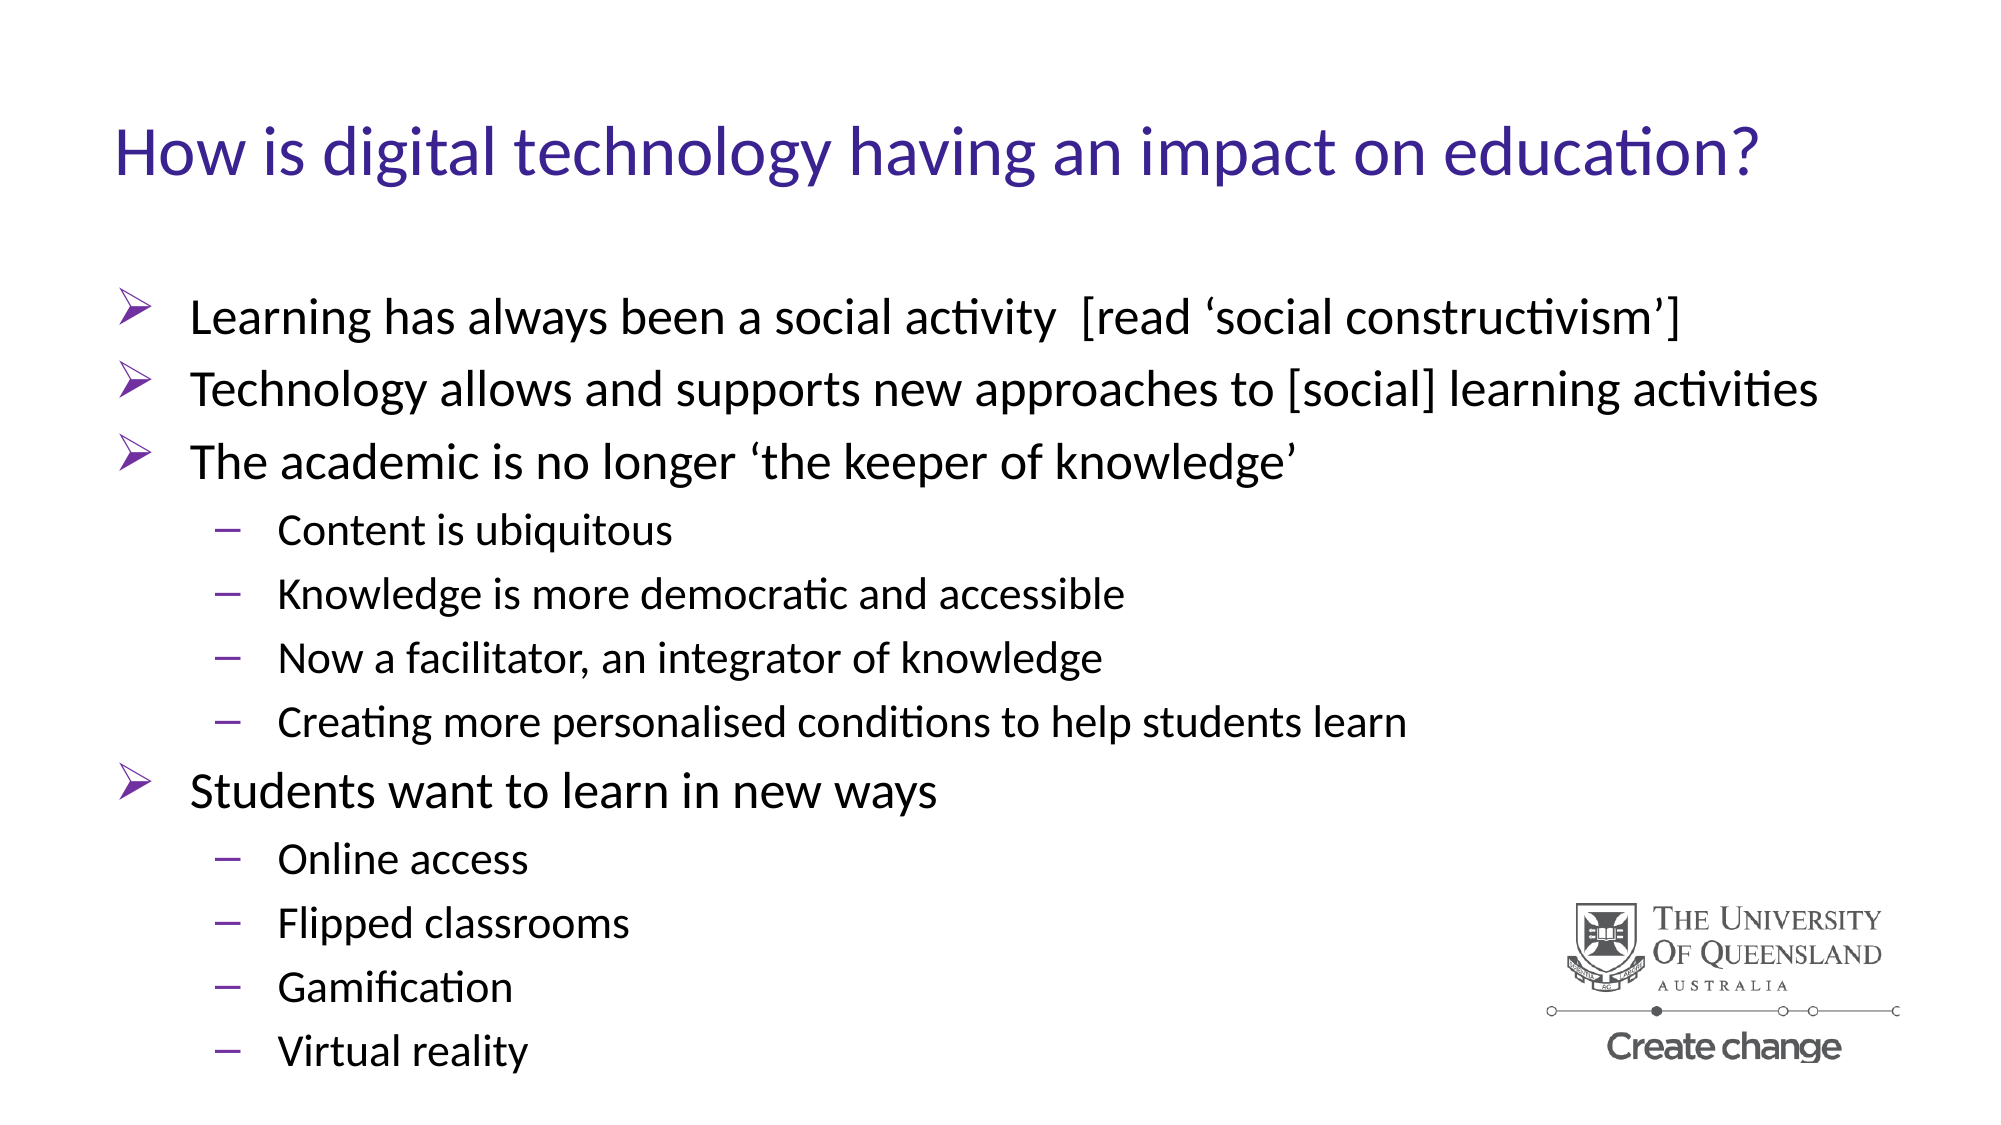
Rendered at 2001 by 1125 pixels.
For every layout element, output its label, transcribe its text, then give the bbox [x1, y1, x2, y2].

title How is digital technology having an impact on education? [99, 88, 1900, 207]
list Learning has always been a social activity [read ‘social constructivism’] Technology allows and supports new approaches to [social] learning activities The academic is no longer ‘the keeper of knowledge’ Content is ubiquitous Knowledge is more democratic and accessible Now a facilitator, an integrator of knowledge Creating more personalised conditions to help students learn Students want to learn in new ways Online access Flipped classrooms Gamification Virtual reality [99, 274, 1900, 1084]
